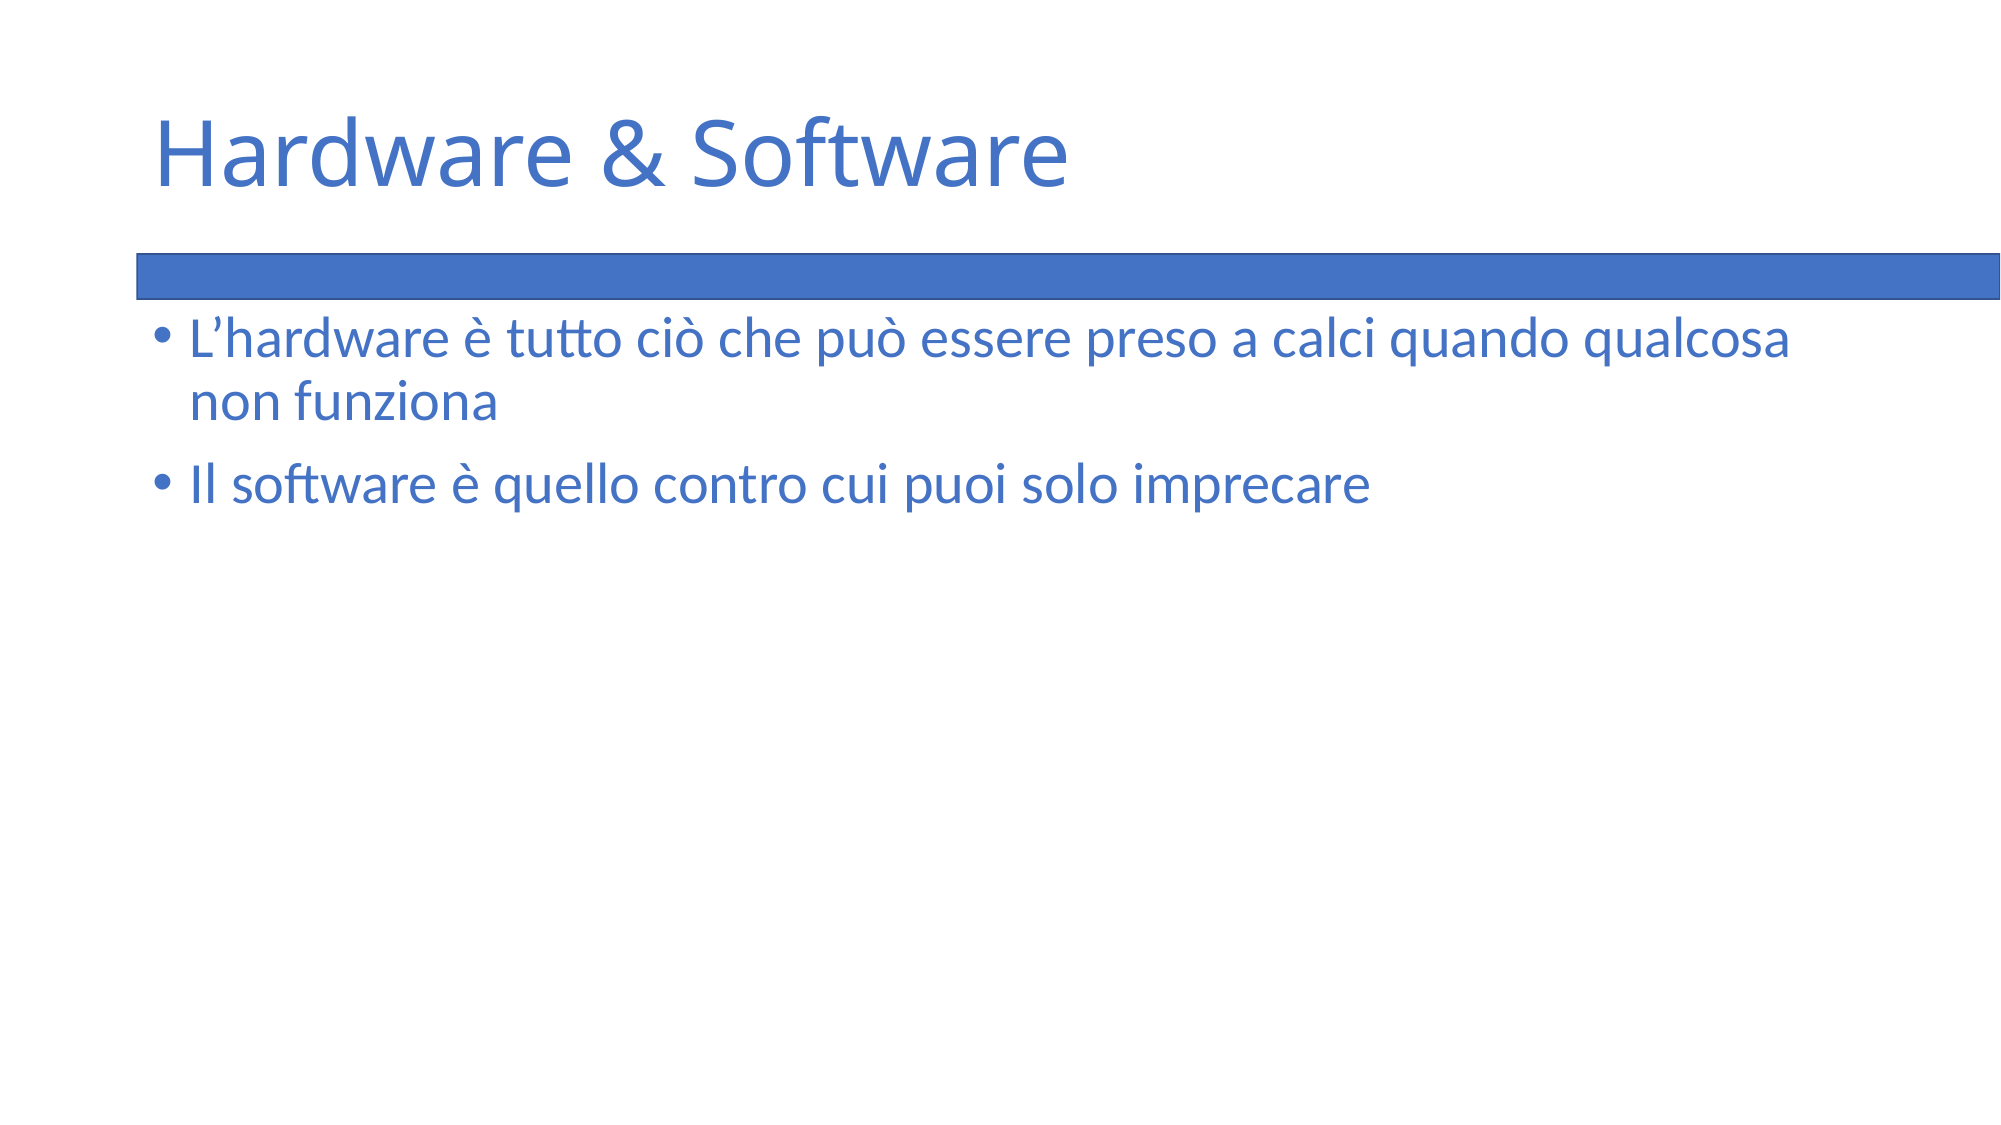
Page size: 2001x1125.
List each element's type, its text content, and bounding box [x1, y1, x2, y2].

title Hardware & Software [137, 59, 1863, 255]
list L’hardware è tutto ciò che può essere preso a calci quando qualcosa non funziona Il software è quello contro cui puoi solo imprecare [137, 299, 1863, 1014]
